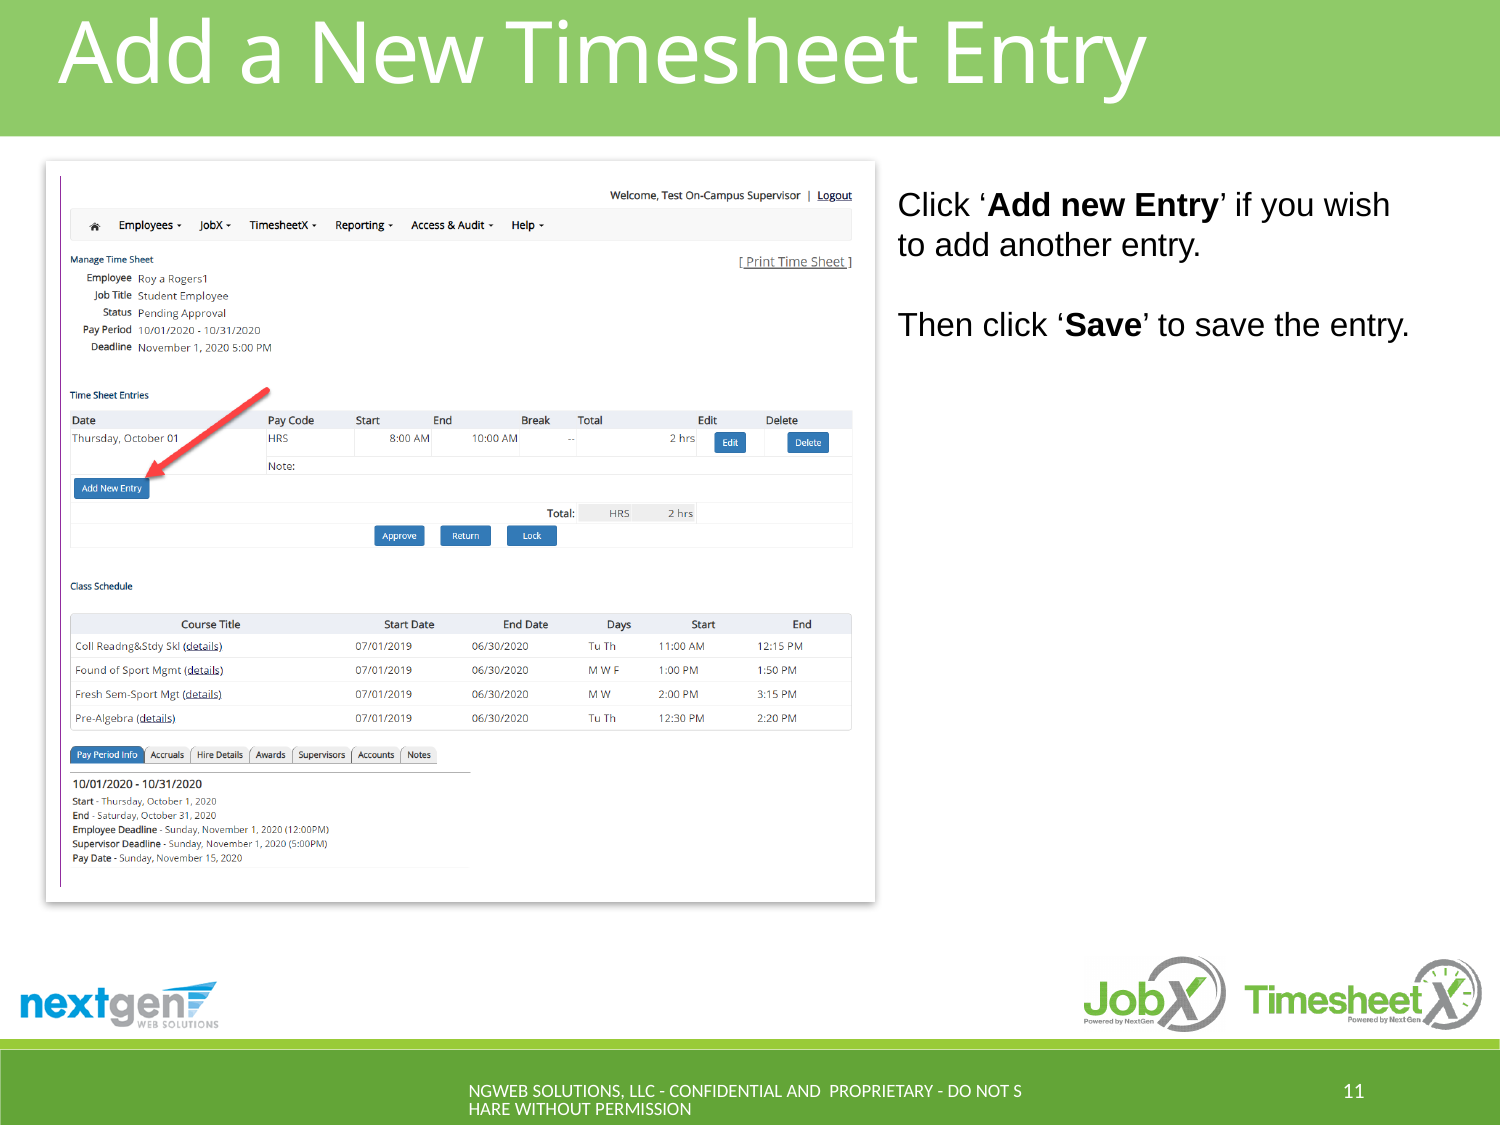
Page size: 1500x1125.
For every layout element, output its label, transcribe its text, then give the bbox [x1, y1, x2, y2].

picture [15, 976, 223, 1032]
footer NGWeb Solutions, LLC - Confidential and Proprietary - Do not share without permission [453, 1059, 1047, 1120]
title Add a New Timesheet Entry [43, 5, 1373, 109]
picture [1084, 956, 1226, 1032]
slide_number 11 [1218, 1059, 1380, 1120]
picture [59, 175, 862, 888]
picture [1242, 956, 1485, 1032]
text_box Click ‘Add new Entry’ if you wish to add another entry. Then click ‘Save’ to save the entry. [882, 175, 1440, 351]
